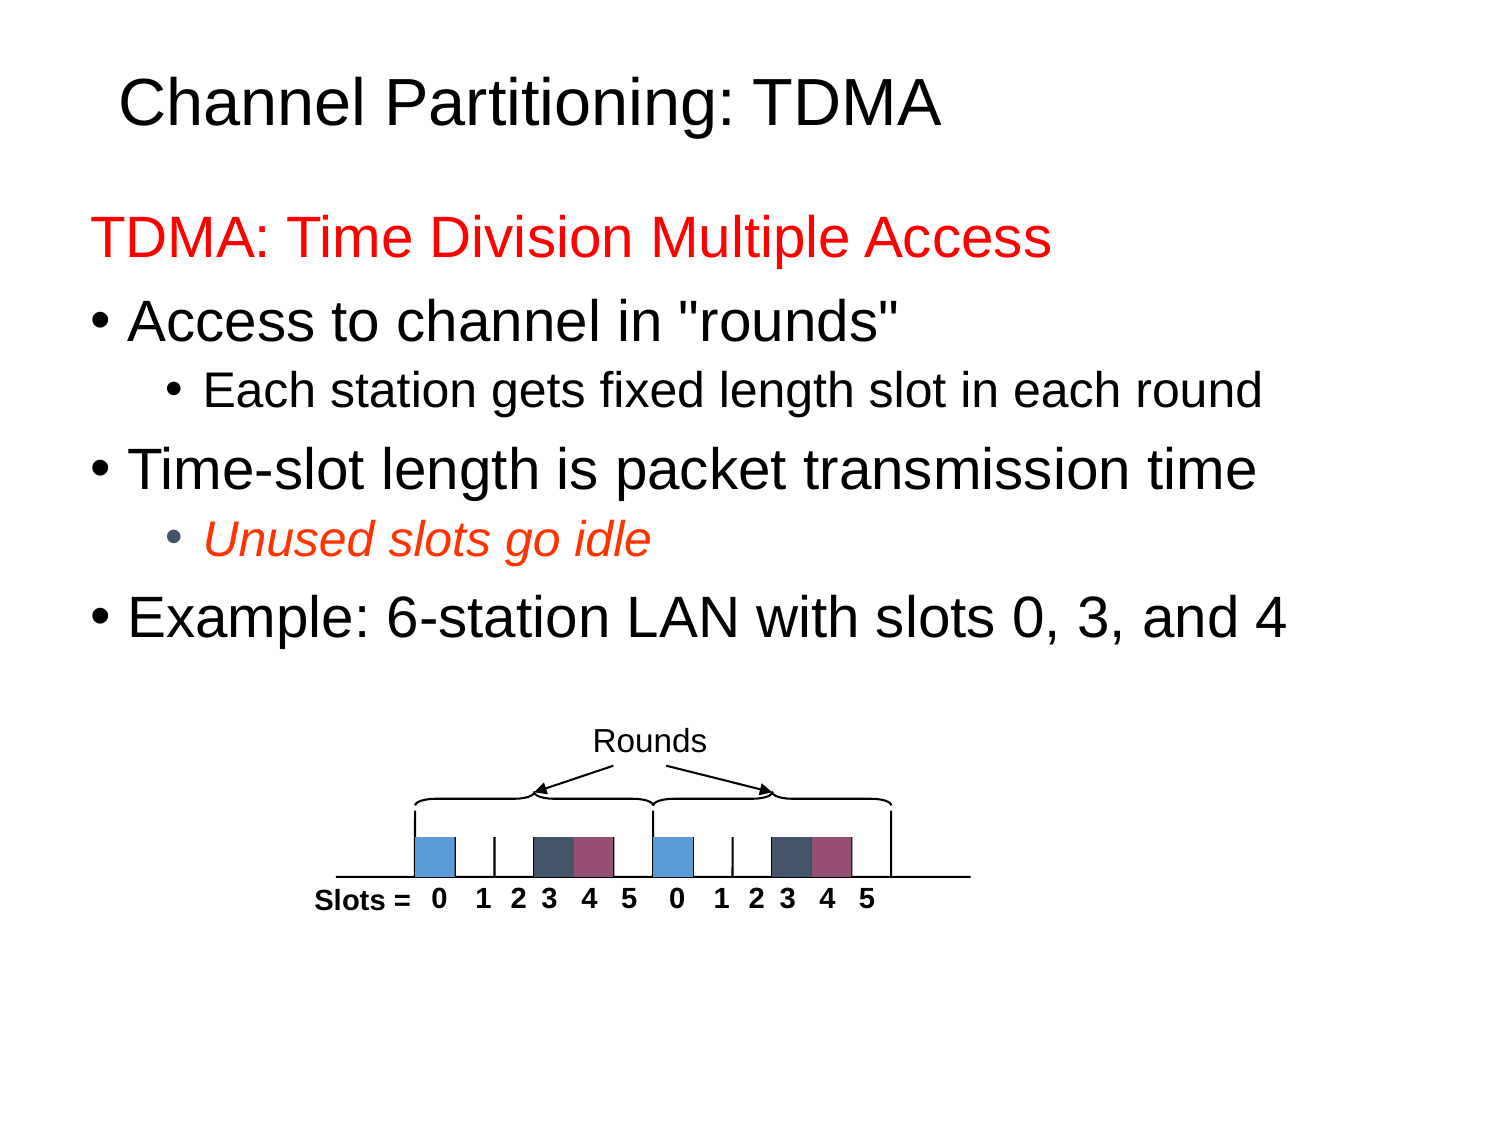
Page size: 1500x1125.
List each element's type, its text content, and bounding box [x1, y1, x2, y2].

list TDMA: Time Division Multiple Access Access to channel in "rounds" Each station gets fixed length slot in each round Time-slot length is packet transmission time Unused slots go idle Example: 6-station LAN with slots 0, 3, and 4 [75, 200, 1463, 713]
title Channel Partitioning: TDMA [103, 59, 1397, 200]
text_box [299, 712, 971, 924]
